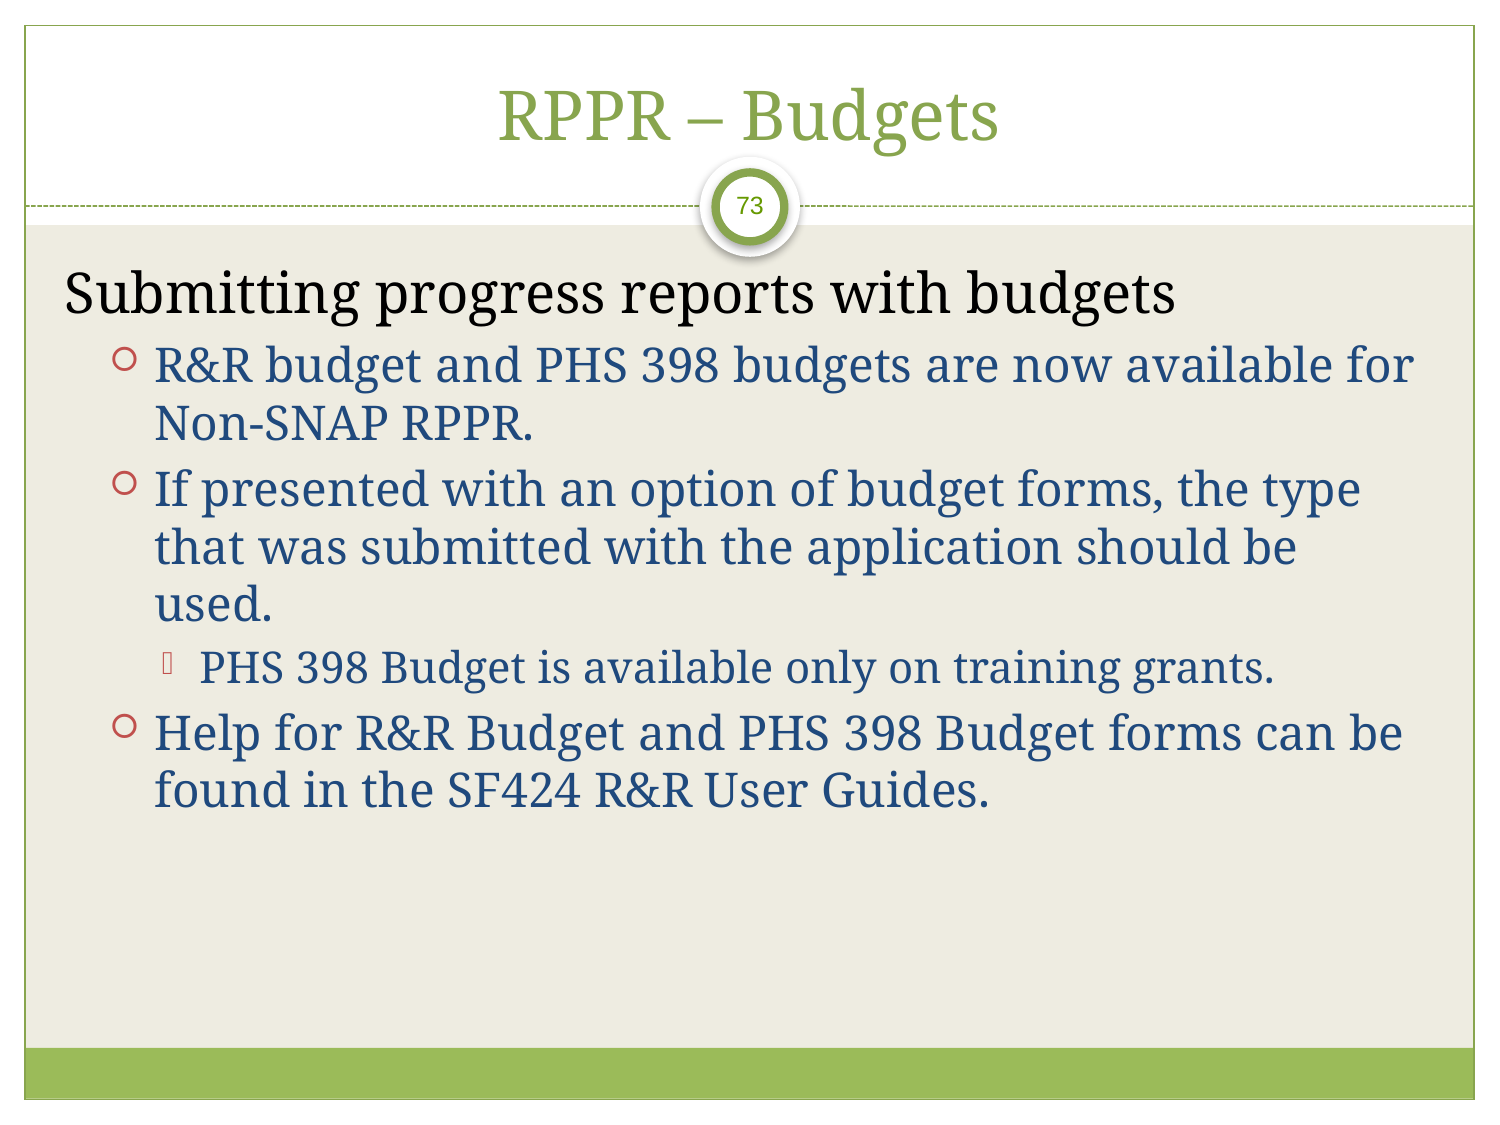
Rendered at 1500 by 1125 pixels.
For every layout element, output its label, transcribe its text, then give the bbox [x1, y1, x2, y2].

list Submitting progress reports with budgets R&R budget and PHS 398 budgets are now available for Non-SNAP RPPR. If presented with an option of budget forms, the type that was submitted with the application should be used. PHS 398 Budget is available only on training grants. Help for R&R Budget and PHS 398 Budget forms can be found in the SF424 R&R User Guides. [49, 249, 1445, 1001]
title RPPR – Budgets [49, 37, 1450, 162]
